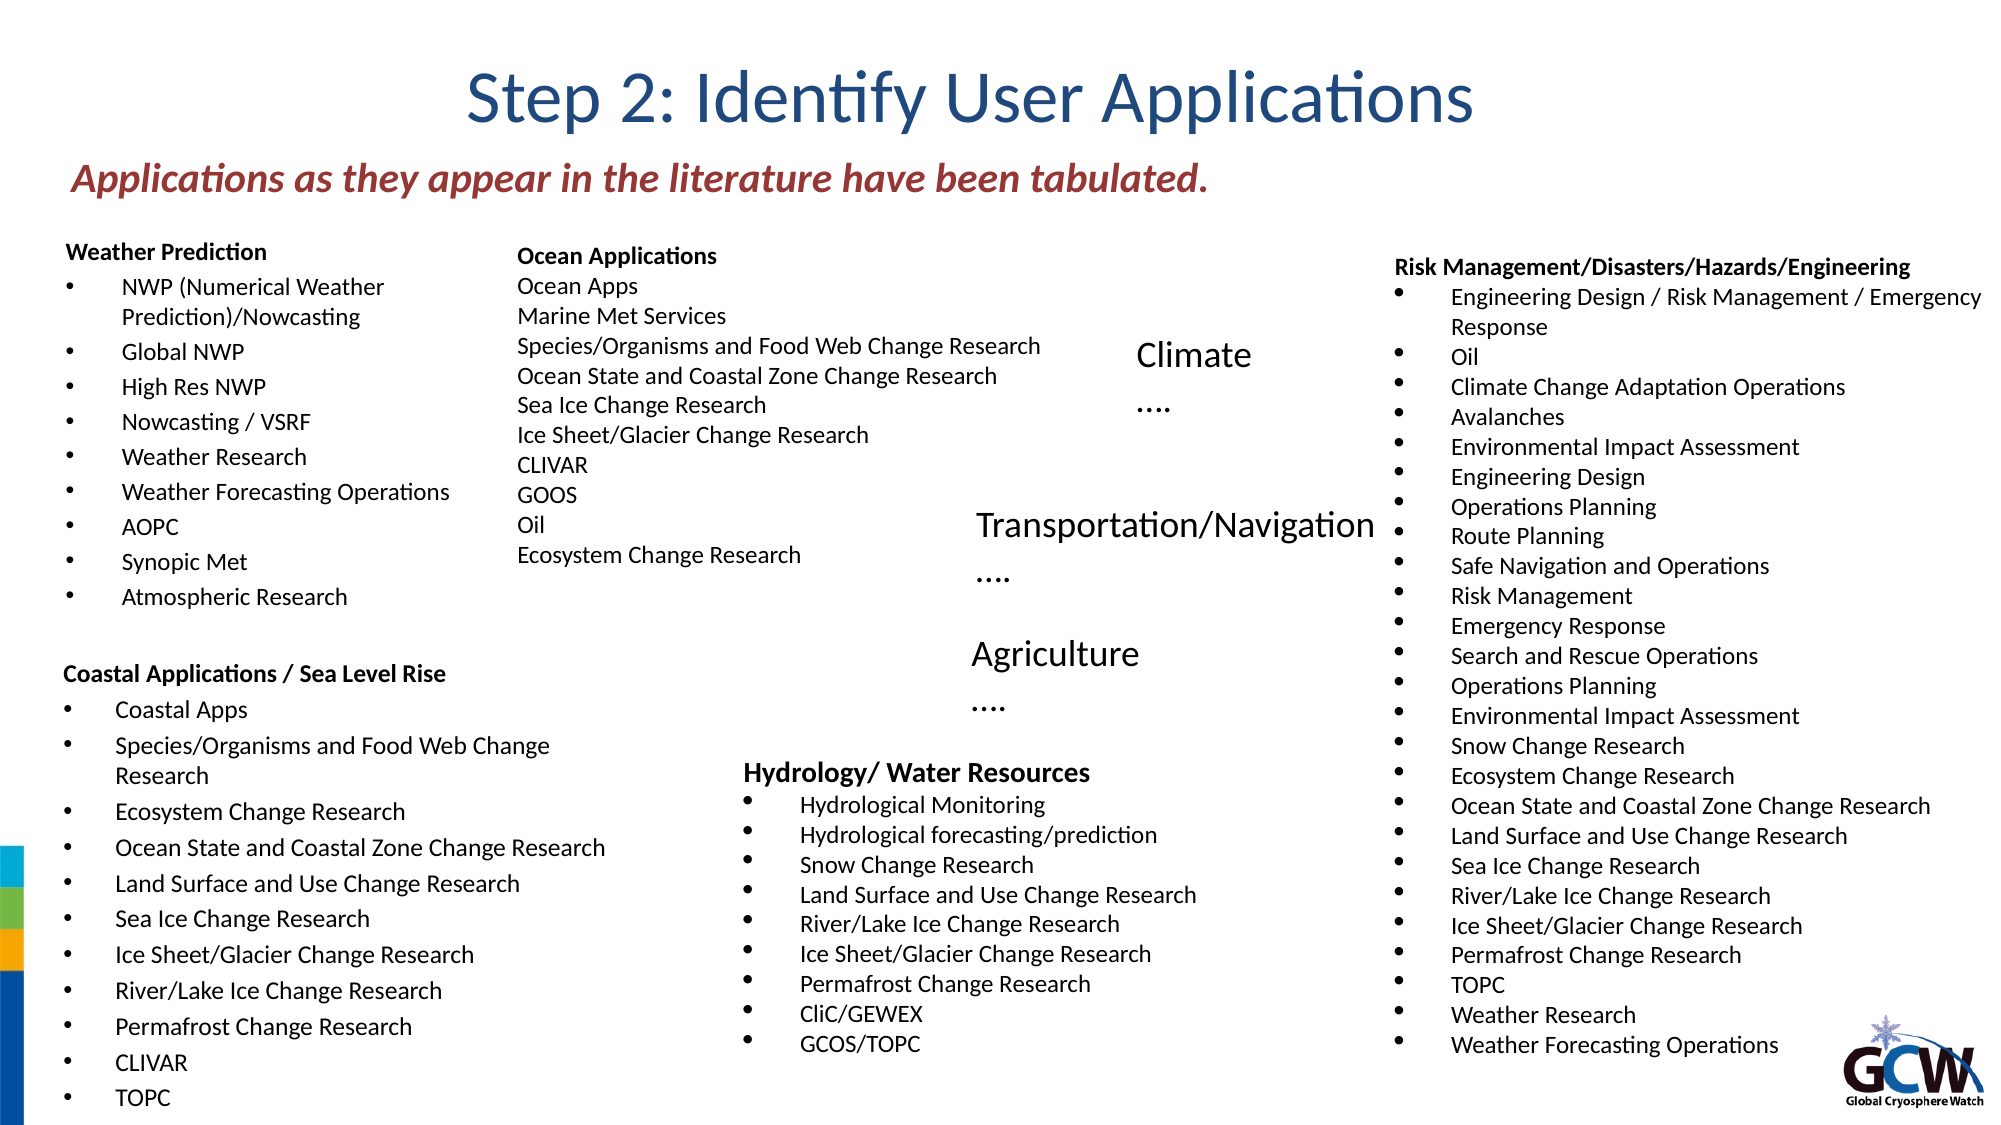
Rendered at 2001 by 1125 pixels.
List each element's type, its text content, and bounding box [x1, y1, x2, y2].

text_box Transportation/Navigation …. [961, 493, 1391, 598]
text_box Hydrology/ Water Resources Hydrological Monitoring Hydrological forecasting/prediction Snow Change Research Land Surface and Use Change Research River/Lake Ice Change Research Ice Sheet/Glacier Change Research Permafrost Change Research CliC/GEWEX GCOS/TOPC [728, 745, 1249, 1066]
text_box Climate …. [1121, 323, 1268, 428]
text_box Risk Management/Disasters/Hazards/Engineering Engineering Design / Risk Management / Emergency Response Oil Climate Change Adaptation Operations Avalanches Environmental Impact Assessment Engineering Design Operations Planning Route Planning Safe Navigation and Operations Risk Management Emergency Response Search and Rescue Operations Operations Planning Environmental Impact Assessment Snow Change Research Ecosystem Change Research Ocean State and Coastal Zone Change Research Land Surface and Use Change Research Sea Ice Change Research River/Lake Ice Change Research Ice Sheet/Glacier Change Research Permafrost Change Research TOPC Weather Research Weather Forecasting Operations [1380, 243, 2000, 1067]
text_box Ocean Applications Ocean Apps Marine Met Services Species/Organisms and Food Web Change Research Ocean State and Coastal Zone Change Research Sea Ice Change Research Ice Sheet/Glacier Change Research CLIVAR GOOS Oil Ecosystem Change Research [502, 231, 1065, 577]
picture [0, 845, 46, 1125]
list Weather Prediction NWP (Numerical Weather Prediction)/Nowcasting Global NWP High Res NWP Nowcasting / VSRF Weather Research Weather Forecasting Operations AOPC Synopic Met Atmospheric Research [50, 228, 583, 647]
text_box Agriculture …. [956, 621, 1155, 726]
text_box Applications as they appear in the literature have been tabulated. [56, 143, 1226, 209]
picture [1842, 1013, 1985, 1110]
text_box Step 2: Identify User Applications [69, 31, 1873, 155]
text_box Coastal Applications / Sea Level Rise Coastal Apps Species/Organisms and Food Web Change Research Ecosystem Change Research Ocean State and Coastal Zone Change Research Land Surface and Use Change Research Sea Ice Change Research Ice Sheet/Glacier Change Research River/Lake Ice Change Research Permafrost Change Research CLIVAR TOPC [46, 647, 665, 1125]
